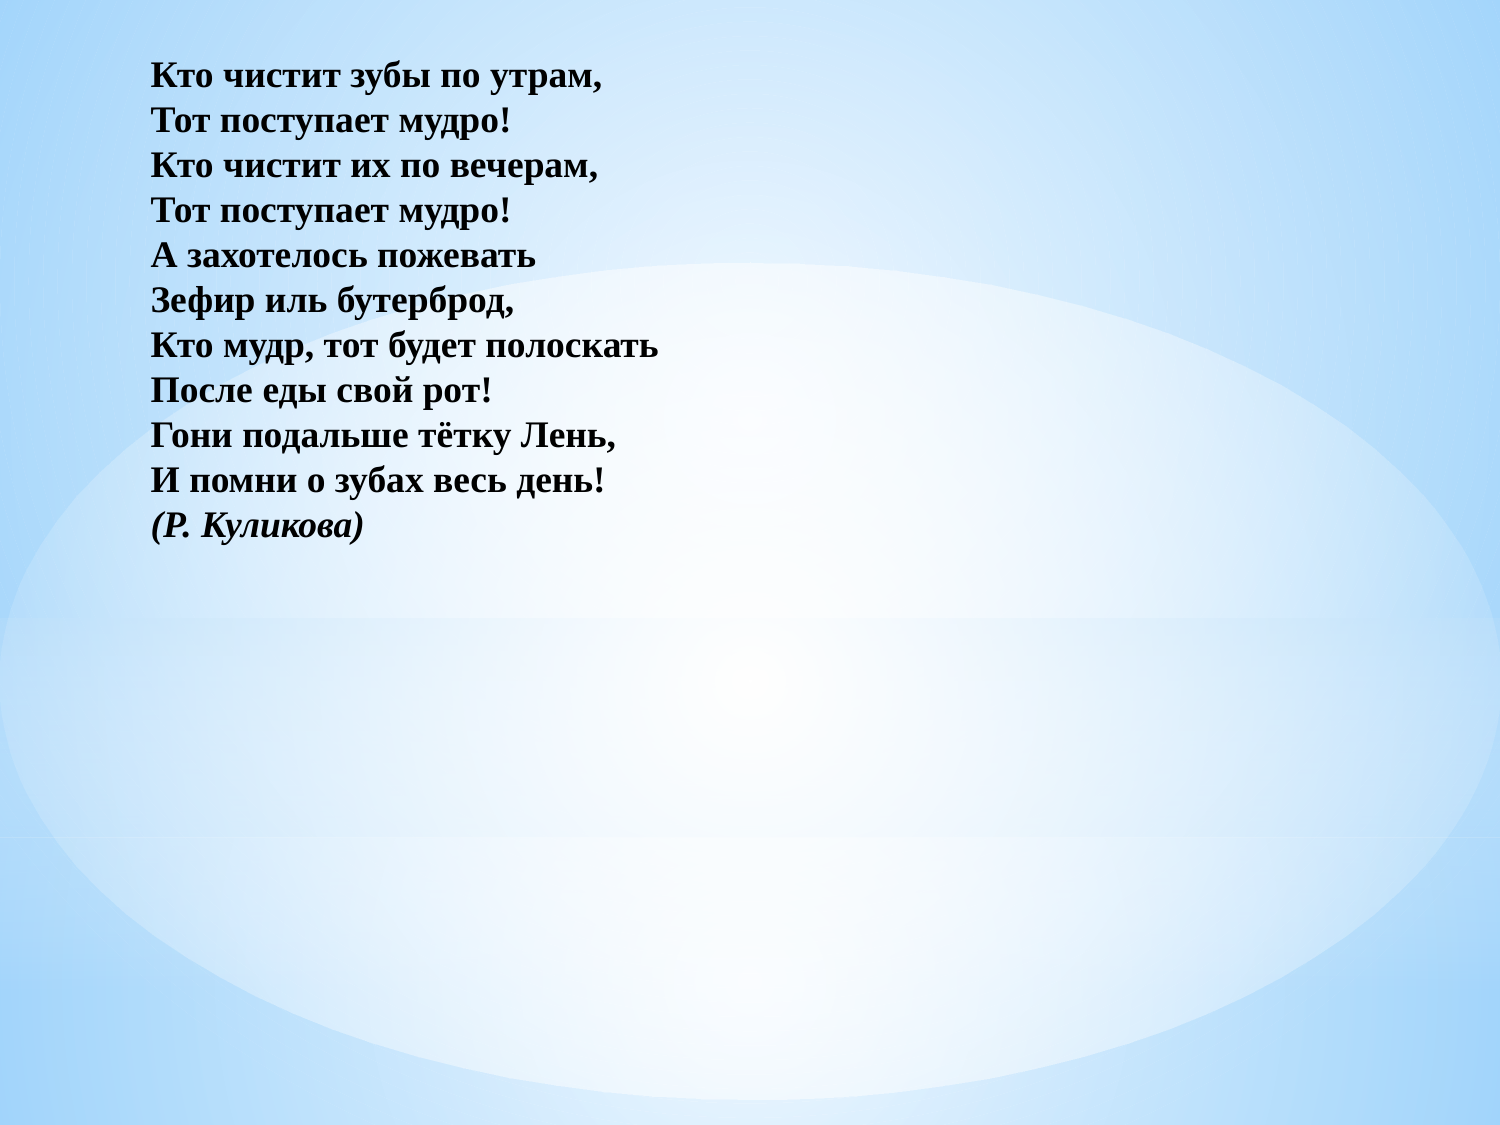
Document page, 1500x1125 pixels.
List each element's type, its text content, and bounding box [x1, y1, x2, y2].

text_box Кто чистит зубы по утрам, Тот поступает мудро! Кто чистит их по вечерам, Тот поступает мудро! А захотелось пожевать Зефир иль бутерброд, Кто мудр, тот будет полоскать После еды свой рот! Гони подальше тётку Лень, И помни о зубах весь день! (Р. Куликова) [135, 42, 1125, 553]
